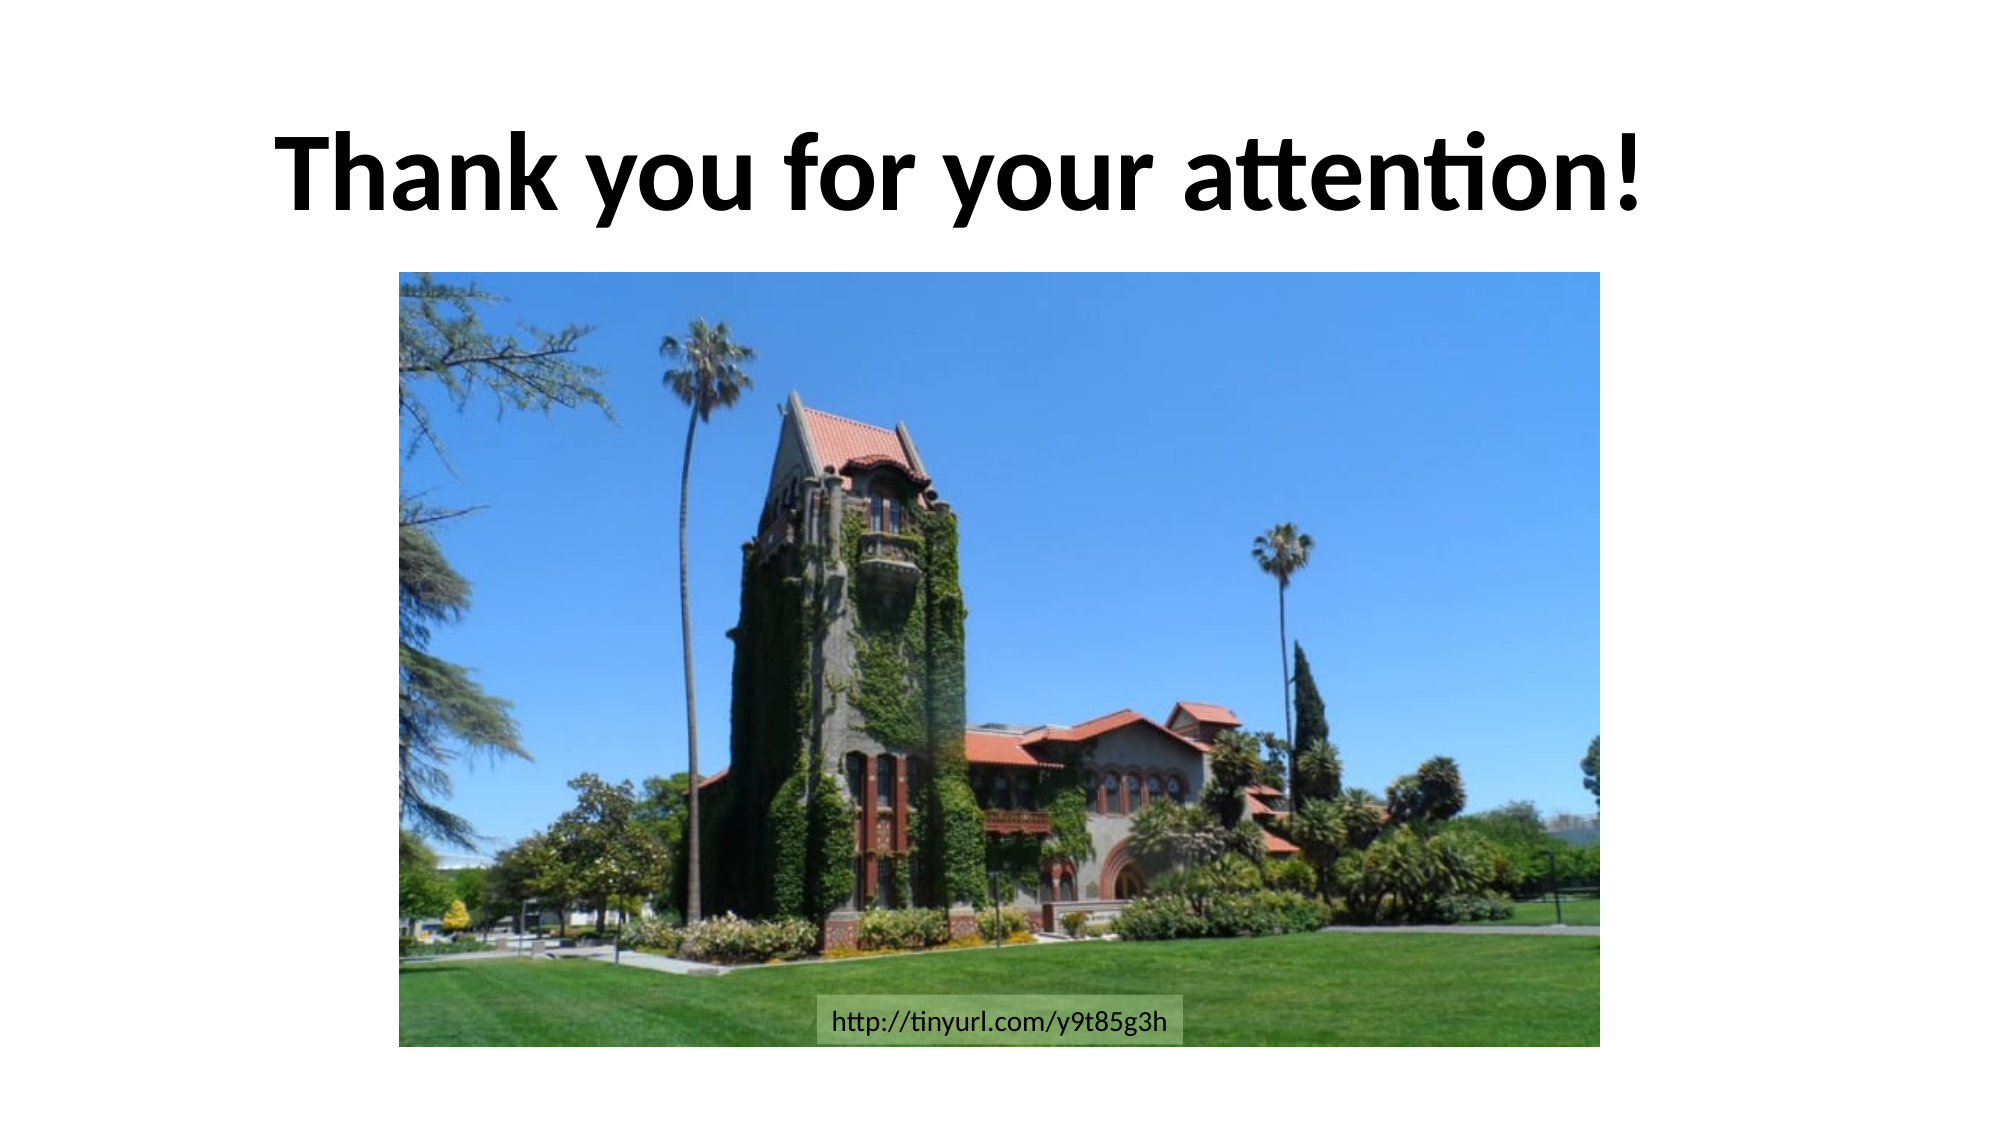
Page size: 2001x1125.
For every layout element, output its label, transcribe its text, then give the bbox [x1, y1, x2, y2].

text_box Thank you for your attention! [259, 90, 1722, 240]
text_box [399, 272, 1600, 1047]
